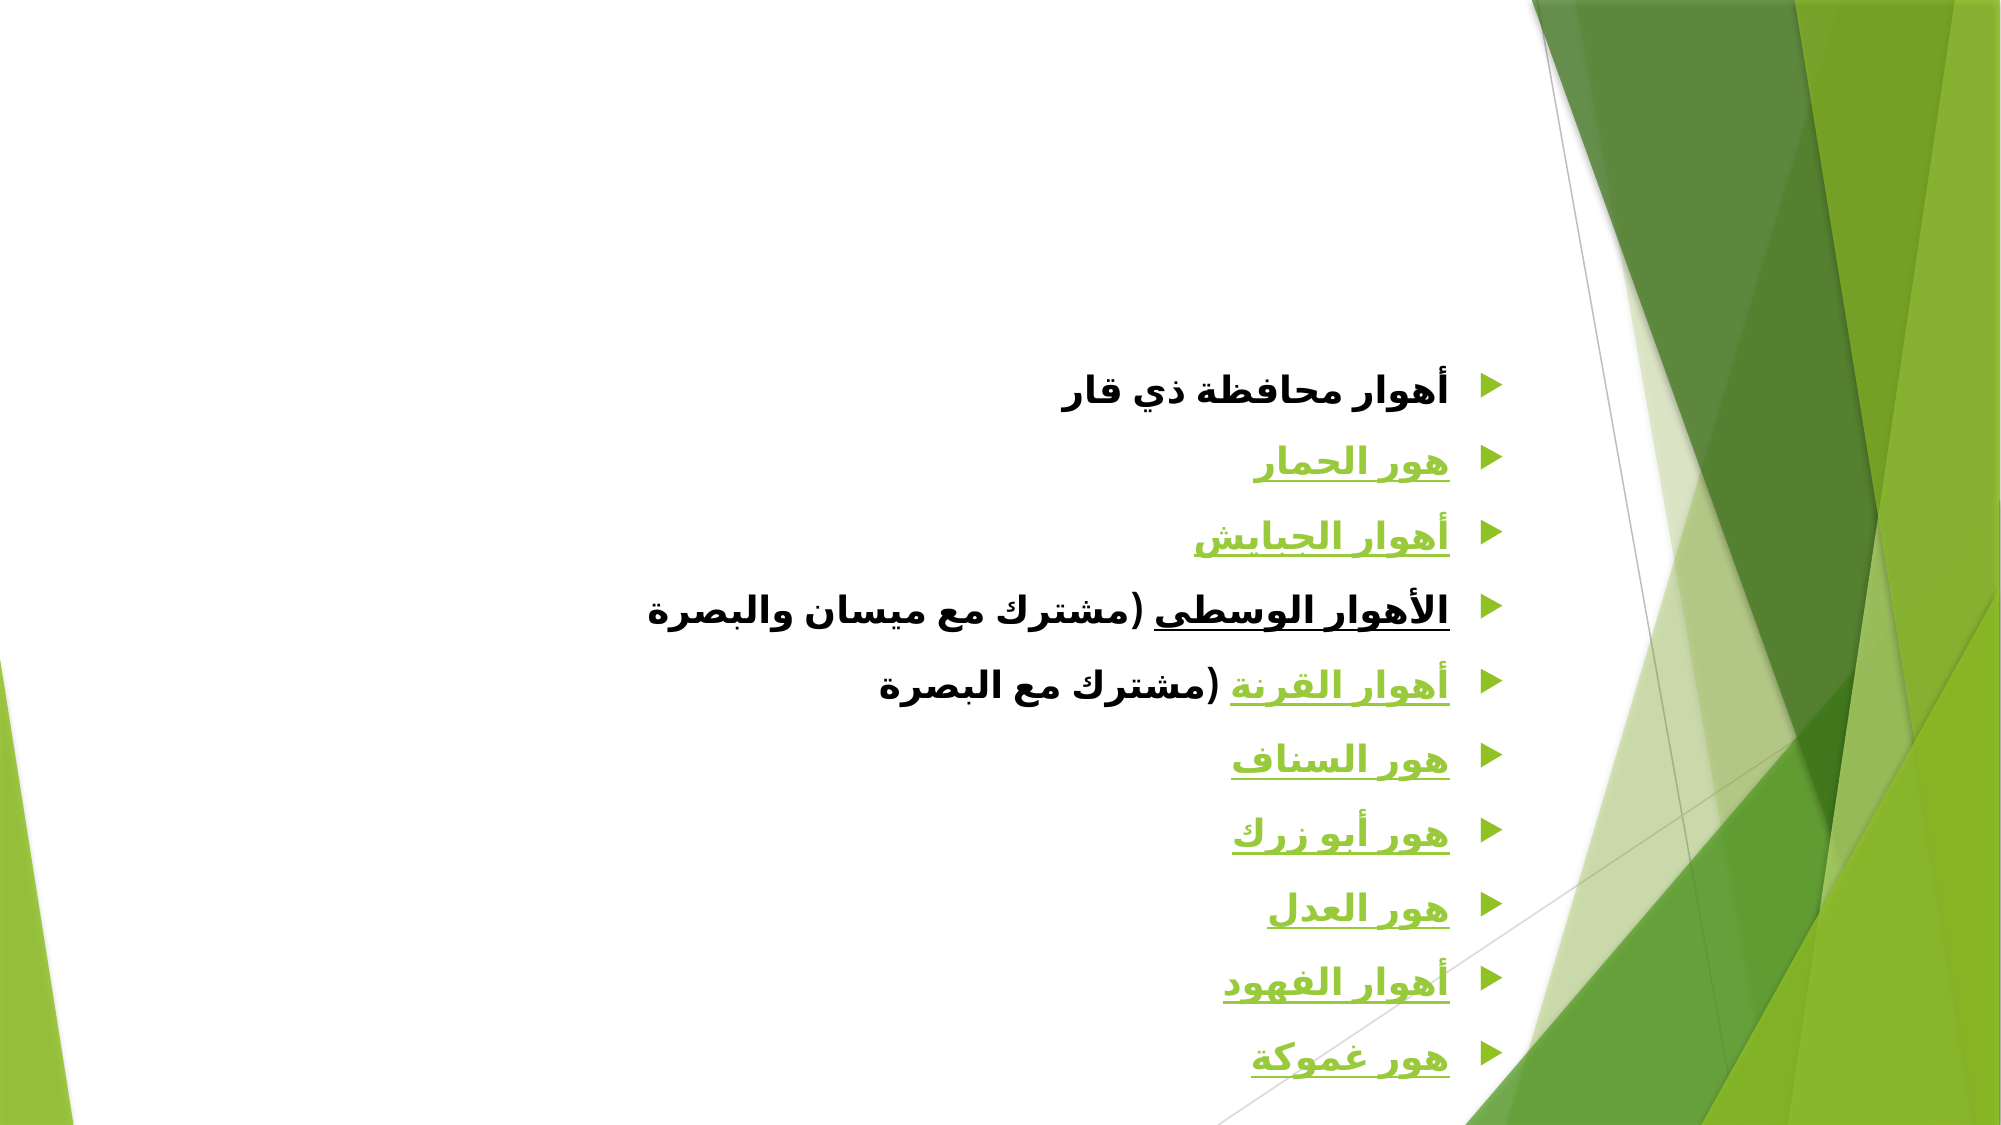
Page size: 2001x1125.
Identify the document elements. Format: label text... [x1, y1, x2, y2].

list أهوار محافظة ذي قار هور الحمار أهوار الجبايش الأهوار الوسطى (مشترك مع ميسان والبصرة أهوار القرنة (مشترك مع البصرة هور السناف هور أبو زرك هور العدل أهوار الفهود هور غموكة [111, 354, 1522, 992]
